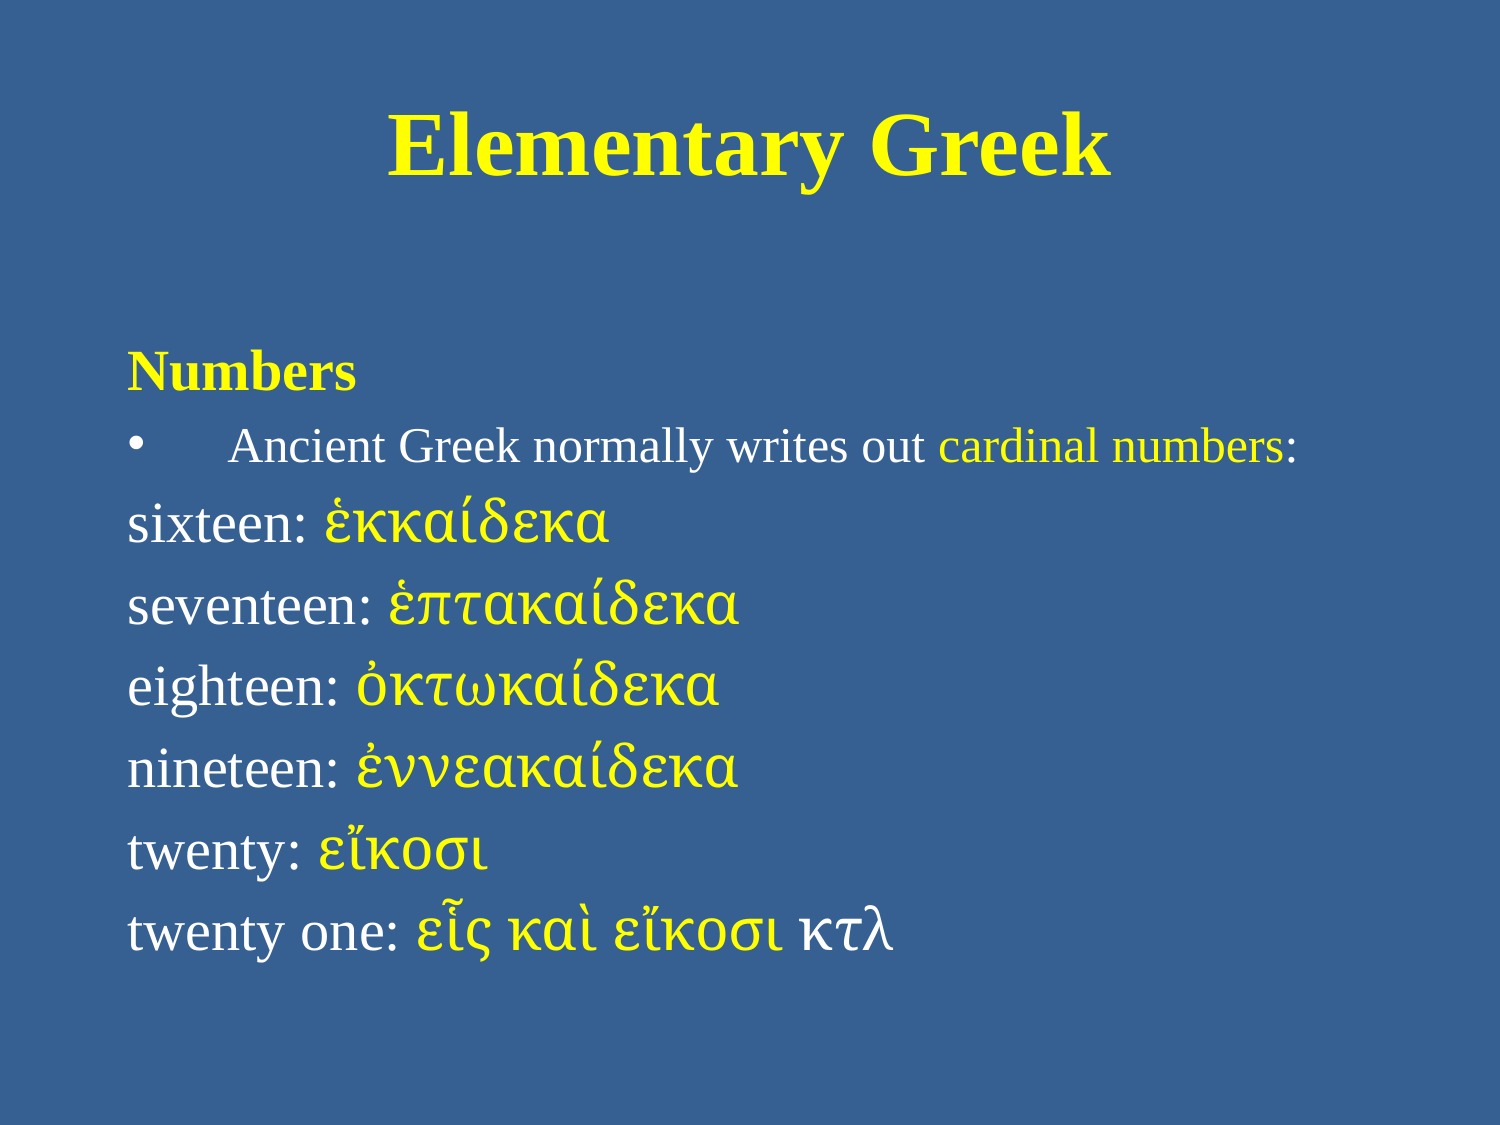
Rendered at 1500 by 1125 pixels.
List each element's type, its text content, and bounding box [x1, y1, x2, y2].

title Elementary Greek [75, 45, 1425, 233]
list Numbers Ancient Greek normally writes out cardinal numbers: sixteen: ἑκκαίδεκα seventeen: ἑπτακαίδεκα eighteen: ὀκτωκαίδεκα nineteen: ἐννεακαίδεκα twenty: εἴκοσι twenty one: εἷς καὶ εἴκοσι κτλ [112, 324, 1388, 1088]
